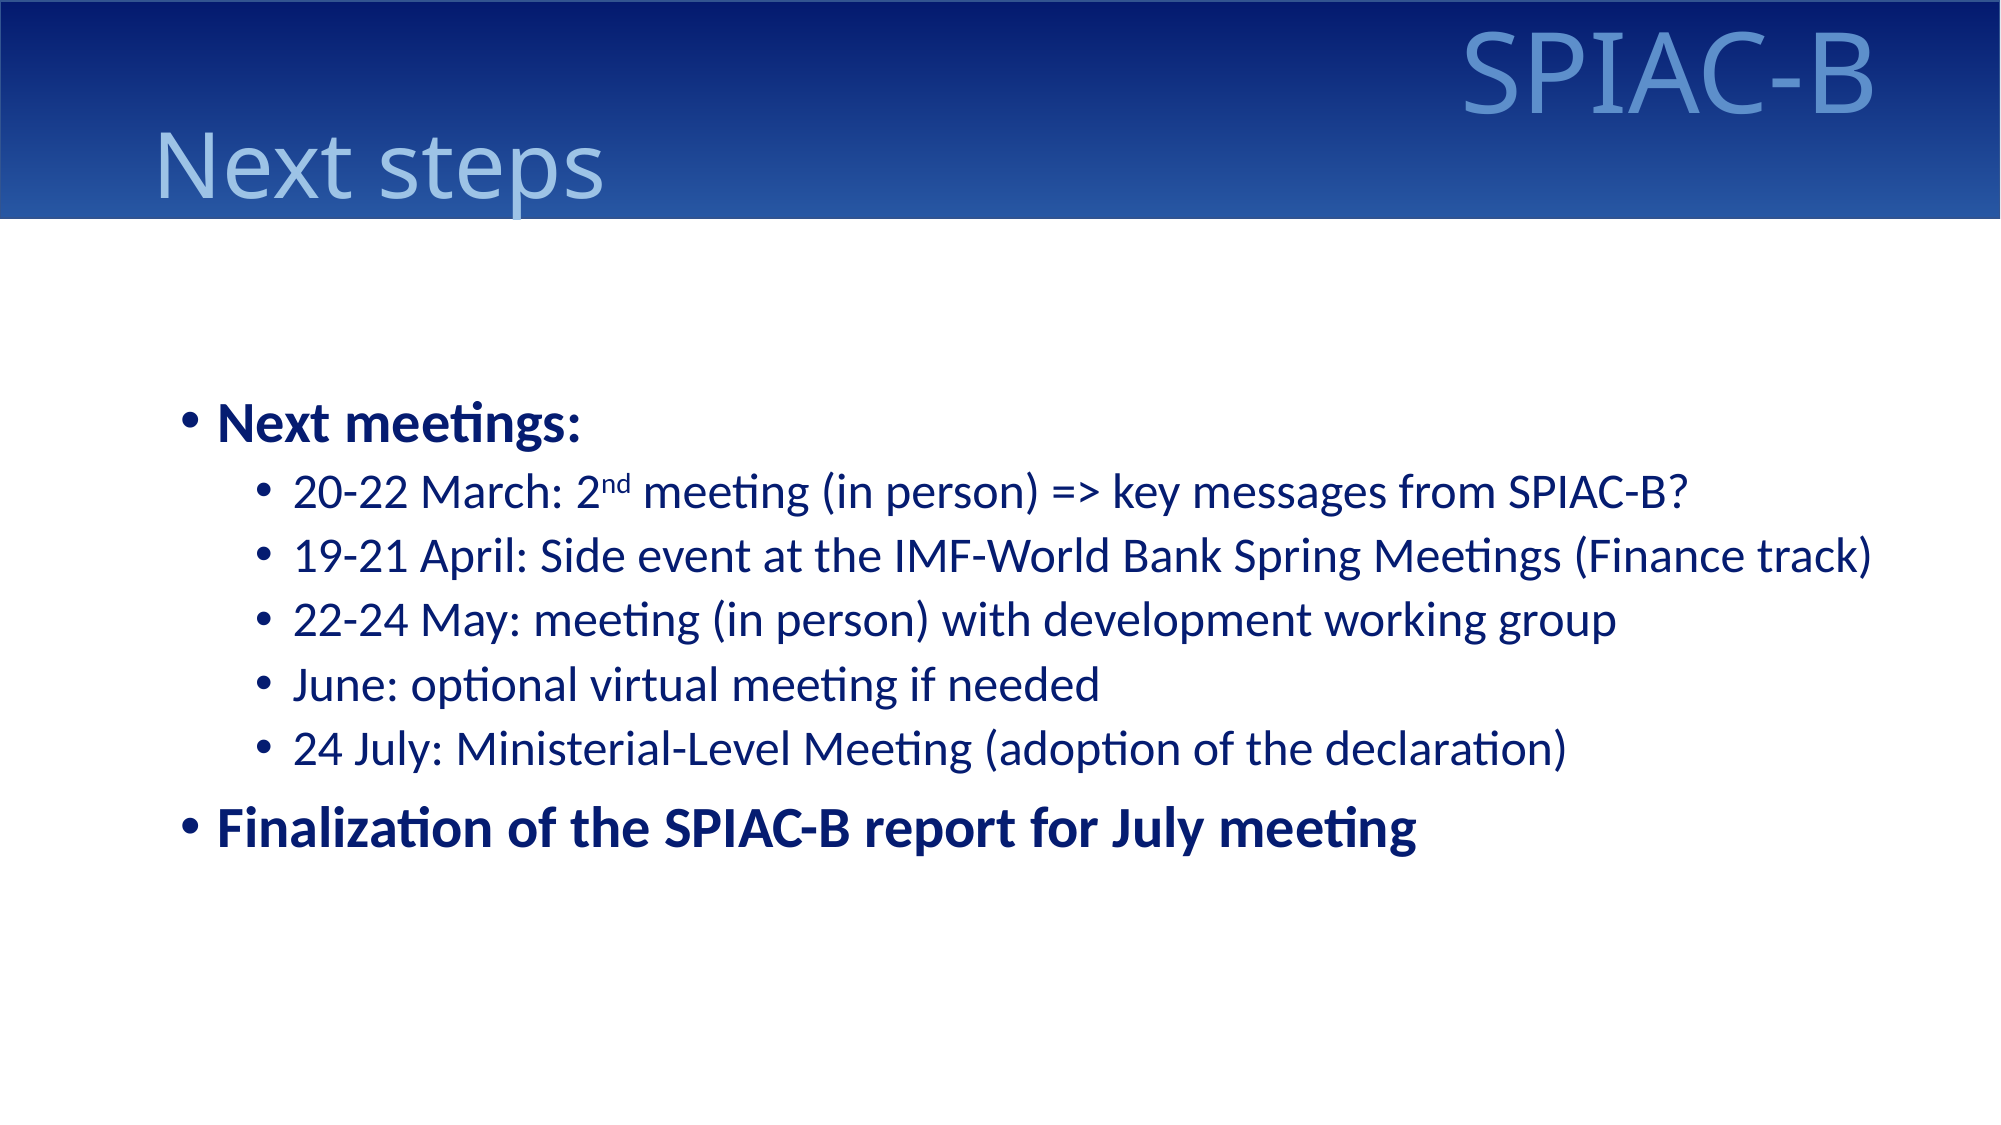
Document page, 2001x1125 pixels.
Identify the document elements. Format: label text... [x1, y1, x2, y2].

title Next steps [137, 59, 1863, 278]
list Next meetings: 20-22 March: 2nd meeting (in person) => key messages from SPIAC-B? 19-21 April: Side event at the IMF-World Bank Spring Meetings (Finance track) 22-24 May: meeting (in person) with development working group June: optional virtual meeting if needed 24 July: Ministerial-Level Meeting (adoption of the declaration) Finalization of the SPIAC-B report for July meeting [165, 384, 1890, 975]
